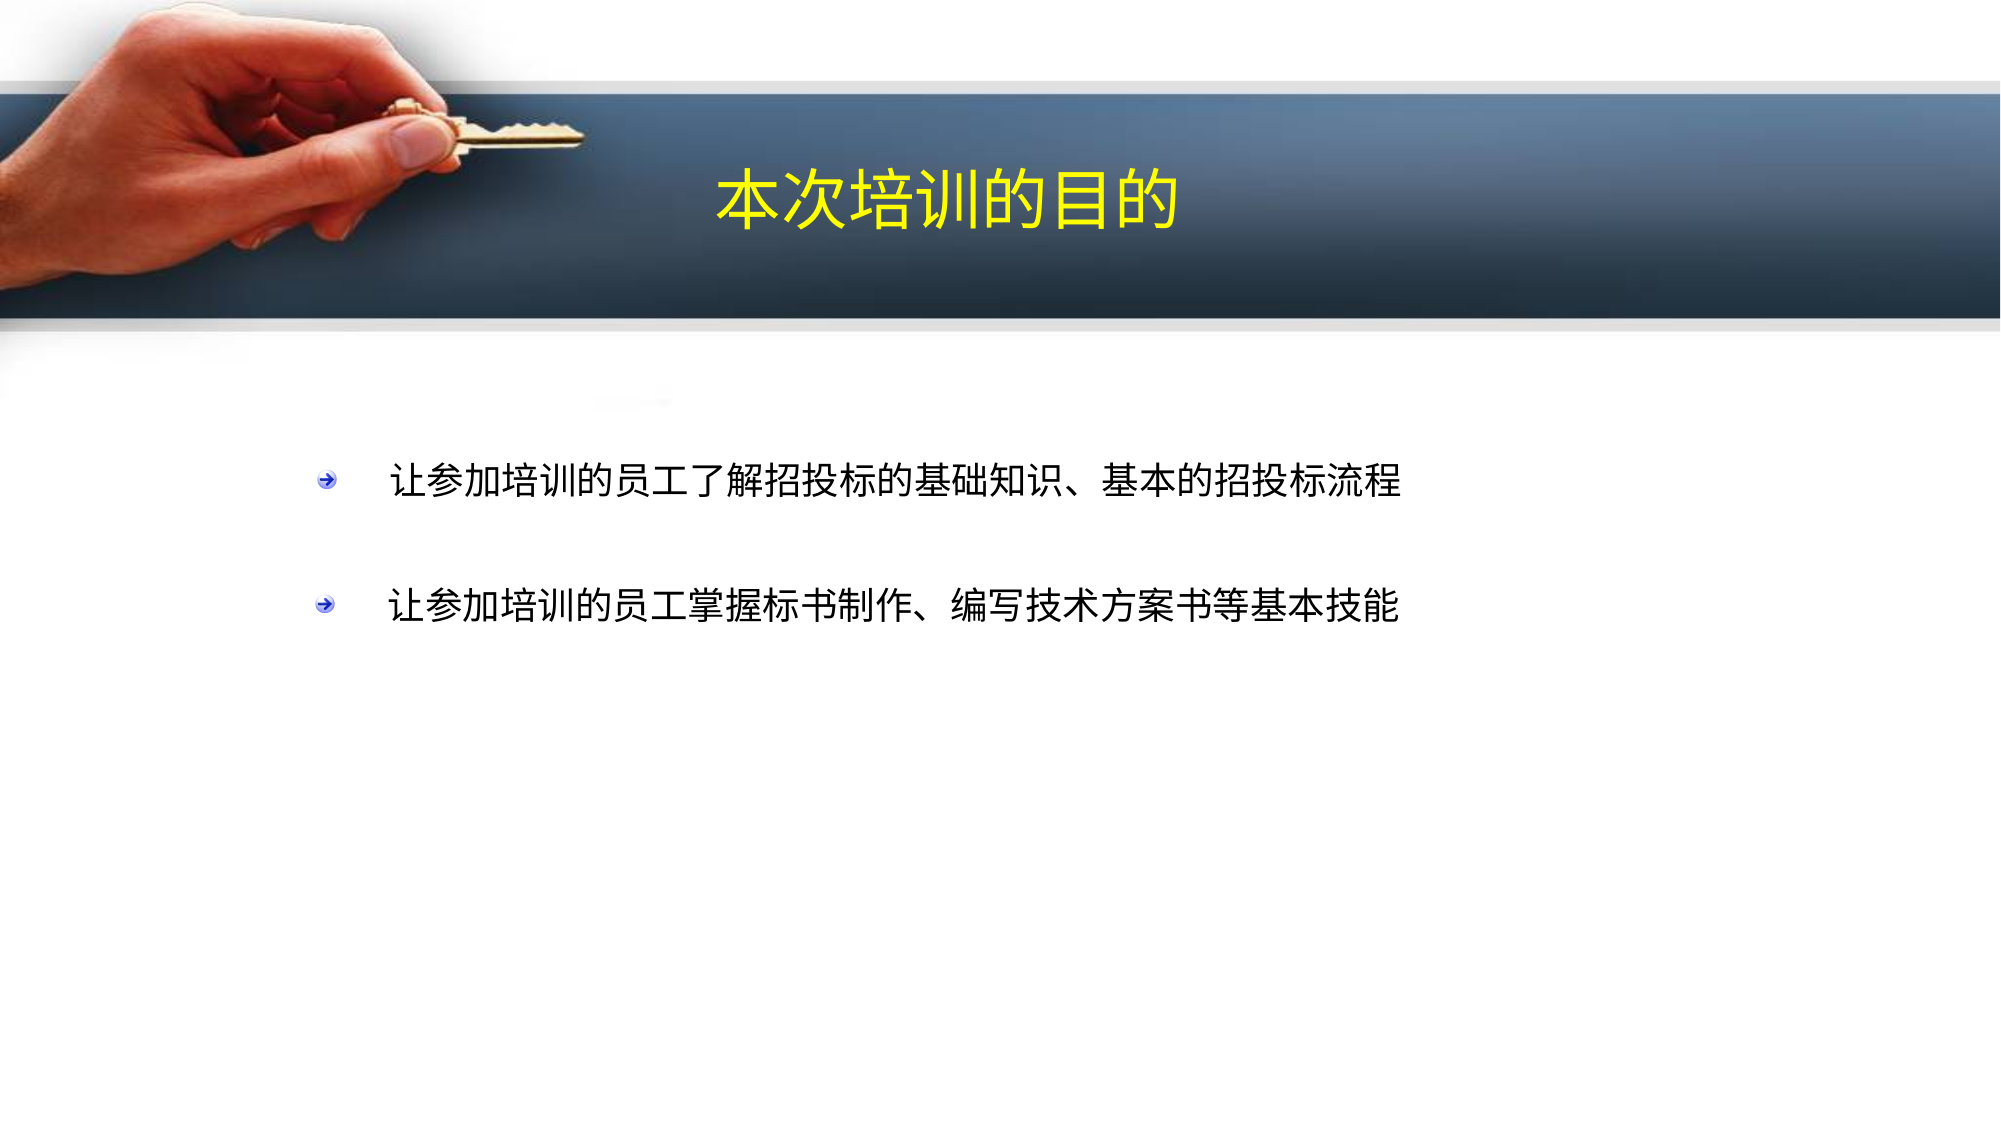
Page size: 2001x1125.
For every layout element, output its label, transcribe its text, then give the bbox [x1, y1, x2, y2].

text_box 本次培训的目的 [699, 150, 1219, 246]
text_box 让参加培训的员工了解招投标的基础知识、基本的招投标流程 [301, 449, 1675, 513]
text_box 让参加培训的员工掌握标书制作、编写技术方案书等基本技能 [299, 574, 1715, 719]
picture [0, 0, 2001, 1125]
